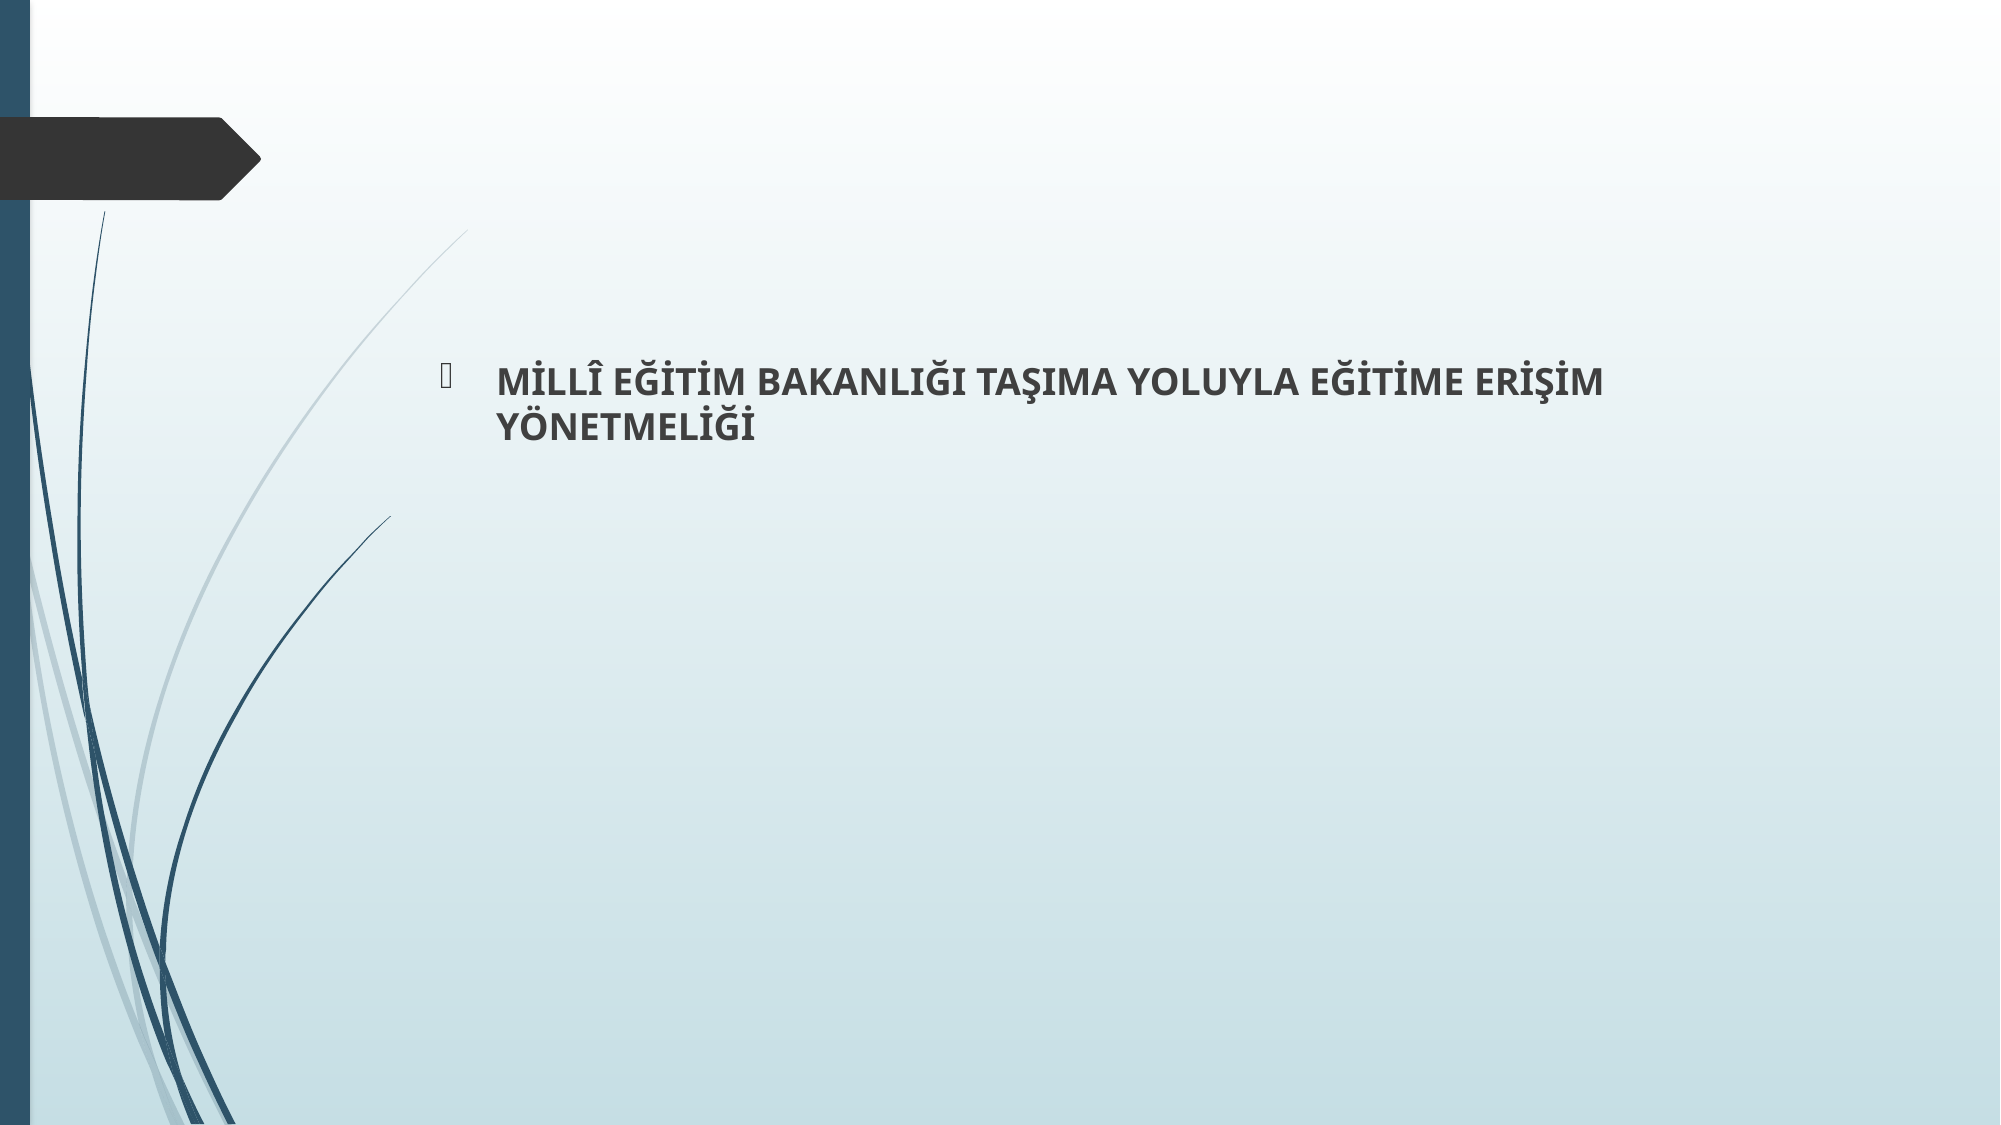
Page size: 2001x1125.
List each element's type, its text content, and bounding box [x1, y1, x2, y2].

list MİLLÎ EĞİTİM BAKANLIĞI TAŞIMA YOLUYLA EĞİTİME ERİŞİM YÖNETMELİĞİ [424, 350, 1888, 970]
